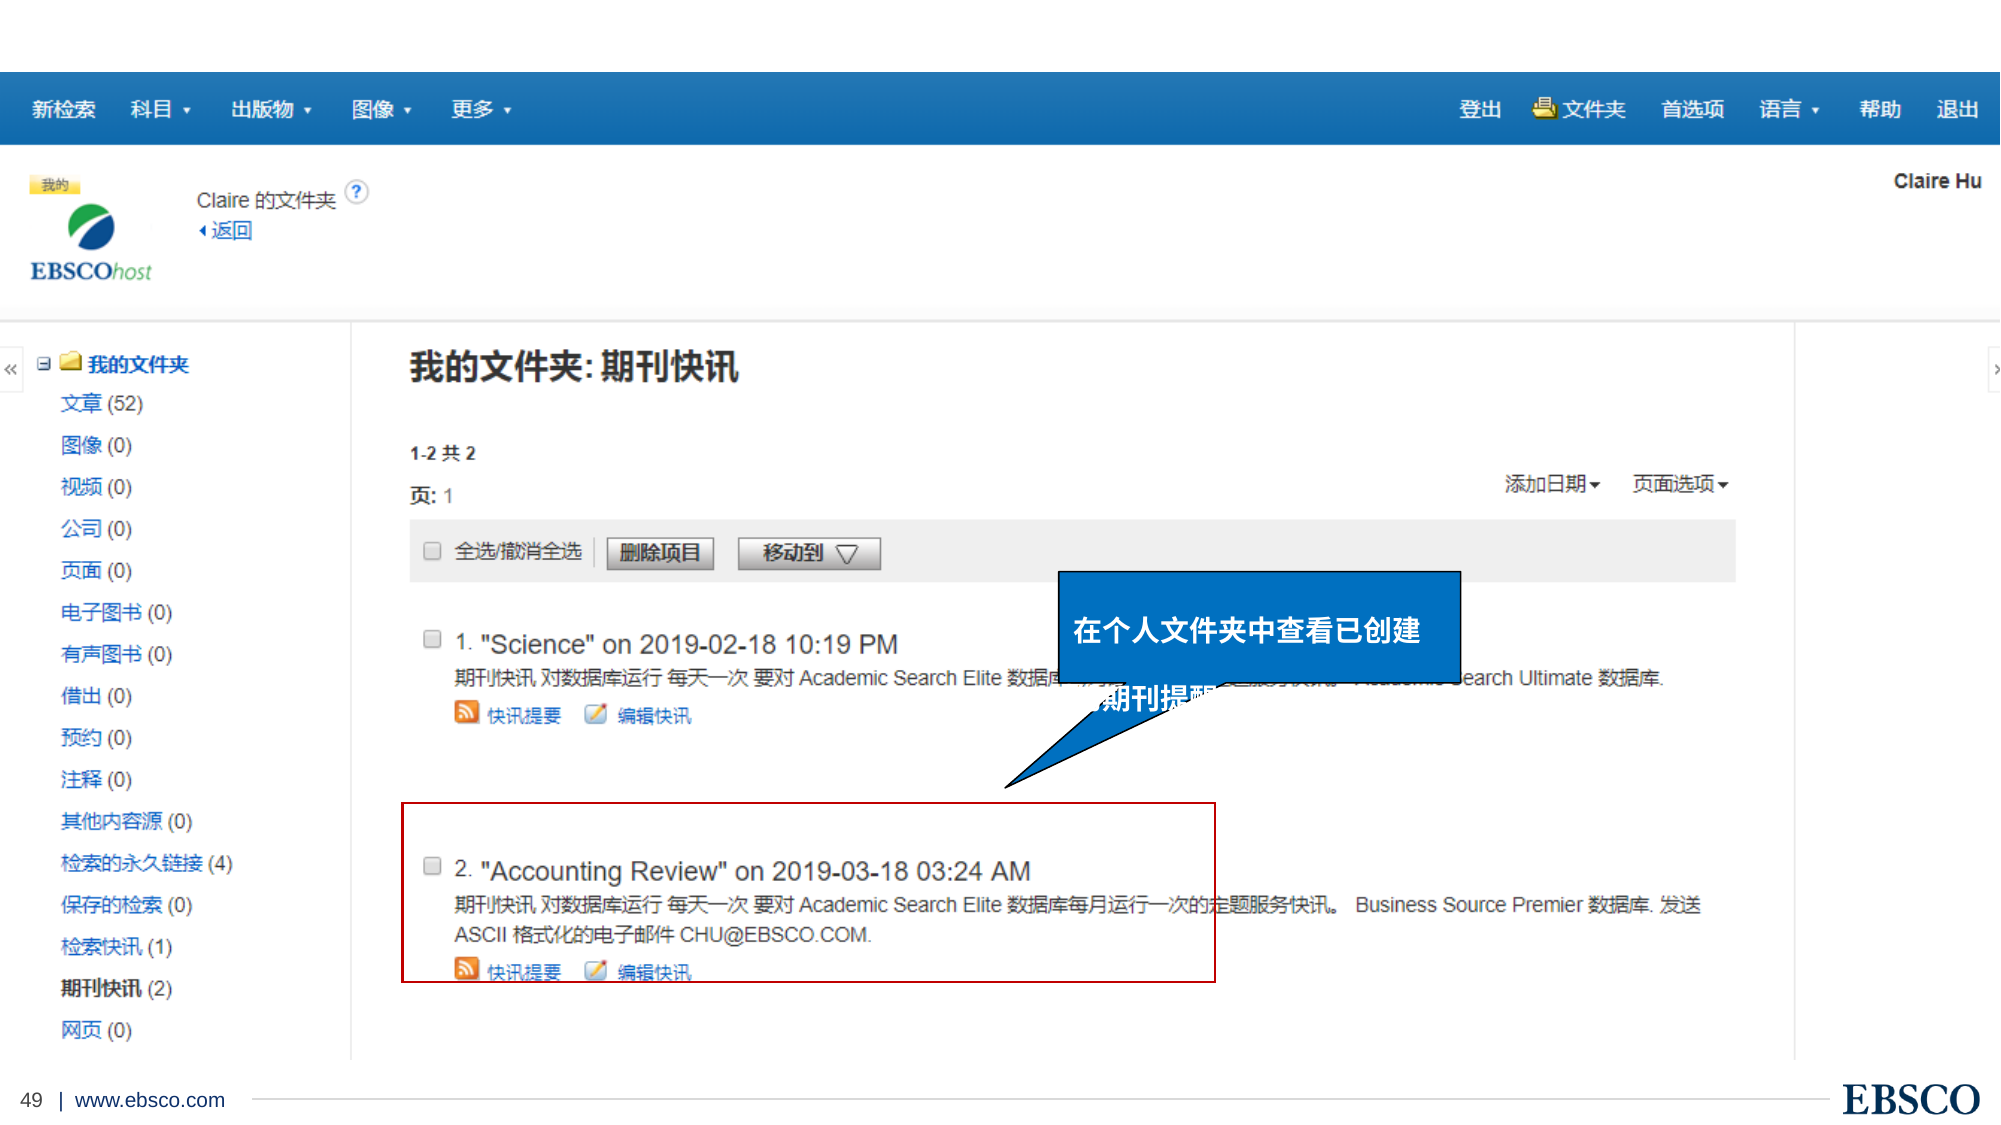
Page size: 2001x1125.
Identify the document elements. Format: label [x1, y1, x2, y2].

picture [0, 72, 2000, 1060]
picture [1843, 1082, 1980, 1116]
